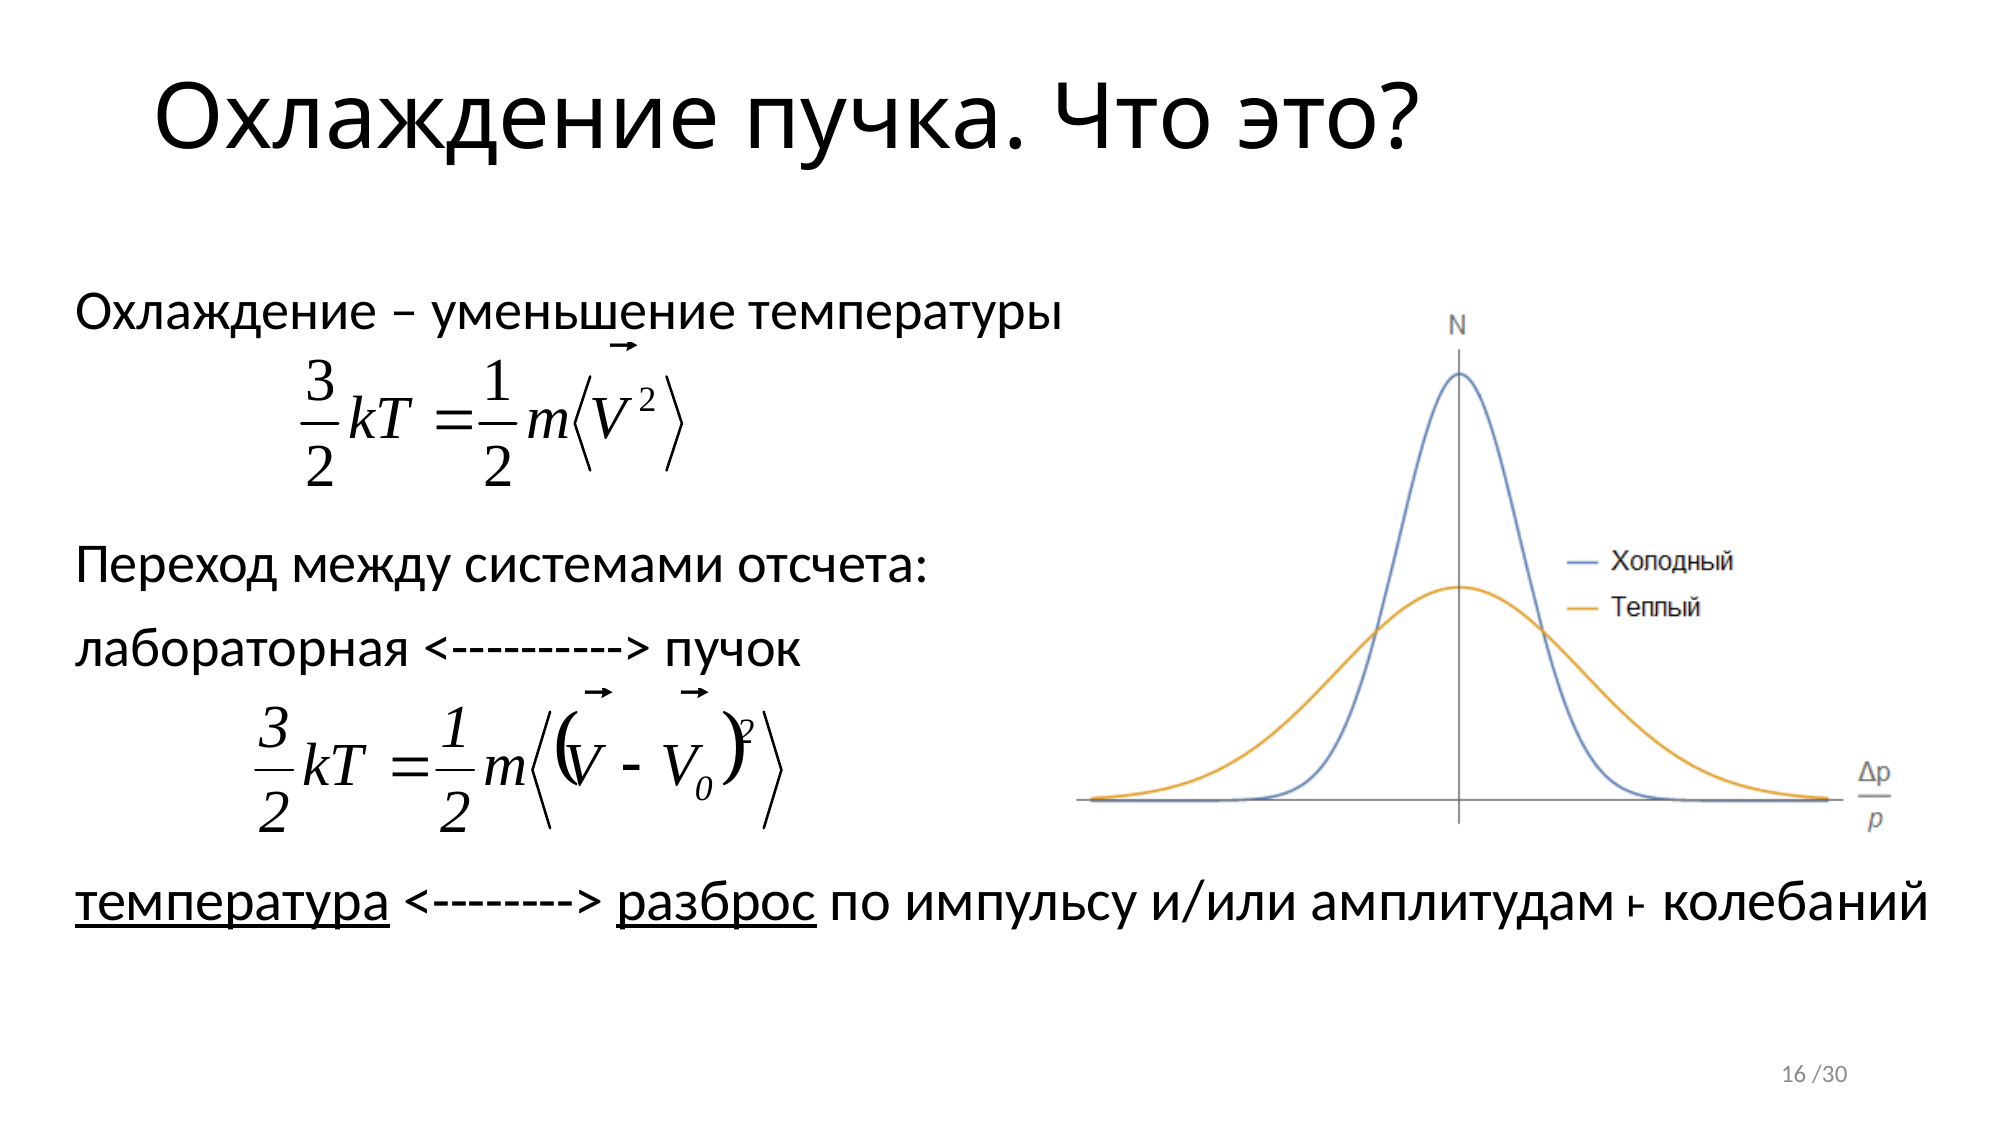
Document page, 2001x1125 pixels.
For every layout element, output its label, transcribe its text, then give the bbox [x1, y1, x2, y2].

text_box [291, 342, 699, 500]
title Охлаждение пучка. Что это? [137, 10, 1863, 229]
picture [1075, 310, 1898, 839]
slide_number 16 /30 [1412, 1042, 1863, 1103]
text_box Охлаждение – уменьшение температуры Переход между системами отсчета: лабораторная <----------> пучок температура <--------> разброс по импульсу и/или амплитудам ˫ колебаний [54, 263, 1961, 988]
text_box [245, 688, 796, 847]
